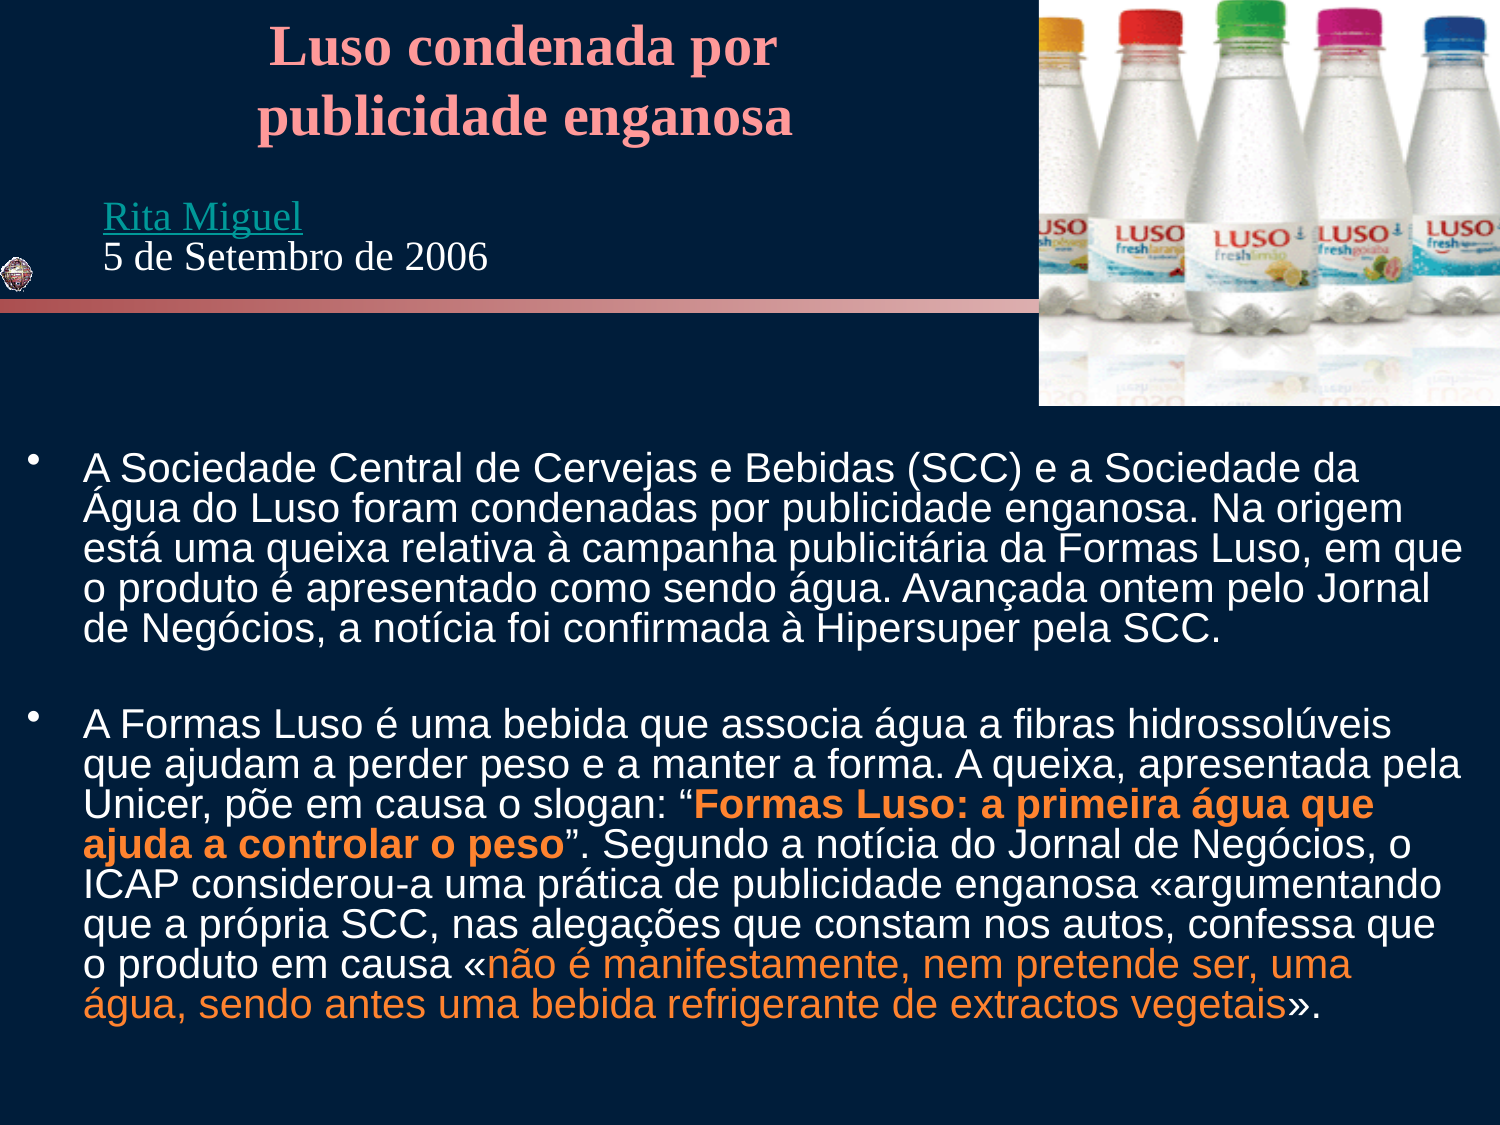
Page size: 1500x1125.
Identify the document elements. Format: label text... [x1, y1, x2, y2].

text_box Rita Miguel 5 de Setembro de 2006 [87, 191, 504, 286]
picture [0, 257, 43, 301]
text_box Luso condenada por publicidade enganosa [242, 0, 809, 215]
list A Sociedade Central de Cervejas e Bebidas (SCC) e a Sociedade da Água do Luso foram condenadas por publicidade enganosa. Na origem está uma queixa relativa à campanha publicitária da Formas Luso, em que o produto é apresentado como sendo água. Avançada ontem pelo Jornal de Negócios, a notícia foi confirmada à Hipersuper pela SCC. A Formas Luso é uma bebida que associa água a fibras hidrossolúveis que ajudam a perder peso e a manter a forma. A queixa, apresentada pela Unicer, põe em causa o slogan: “Formas Luso: a primeira água que ajuda a controlar o peso”. Segundo a notícia do Jornal de Negócios, o ICAP considerou-a uma prática de publicidade enganosa «argumentando que a própria SCC, nas alegações que constam nos autos, confessa que o produto em causa «não é manifestamente, nem pretende ser, uma água, sendo antes uma bebida refrigerante de extractos vegetais». [11, 314, 1483, 1125]
picture [1038, 0, 1500, 406]
